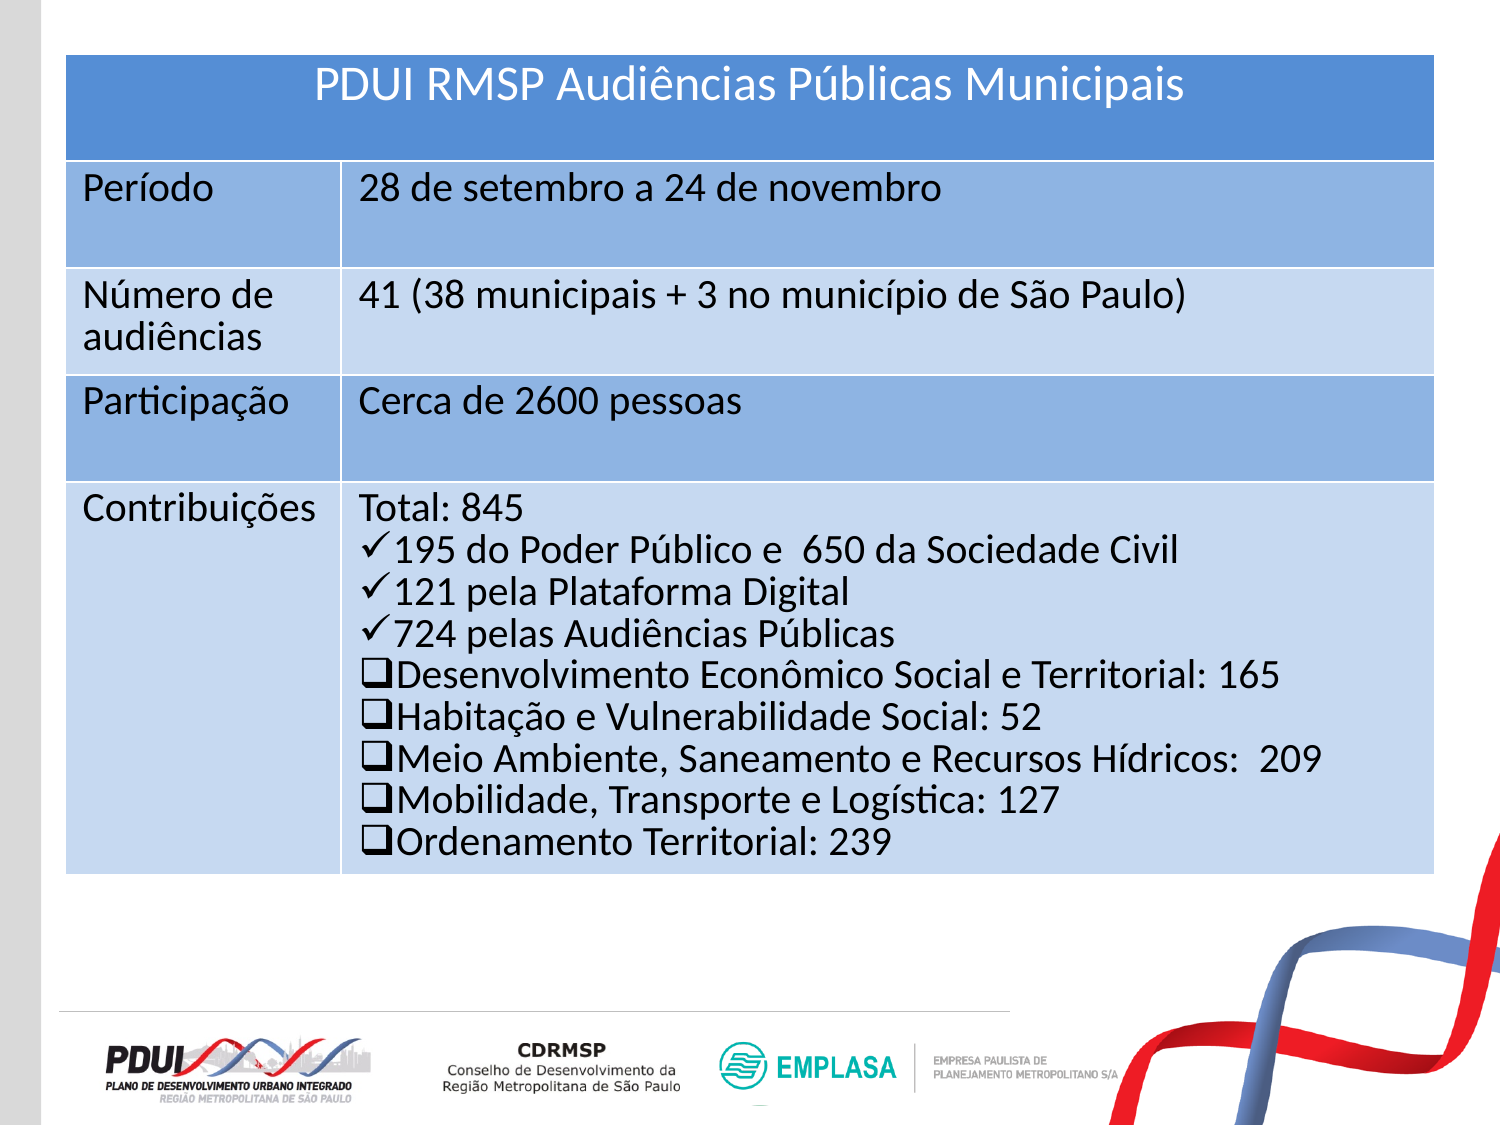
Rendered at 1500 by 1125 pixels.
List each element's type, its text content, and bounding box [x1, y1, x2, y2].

picture [442, 1043, 680, 1094]
table_cell 28 de setembro a 24 de novembro [342, 162, 1434, 267]
table_cell Cerca de 2600 pessoas [342, 376, 1434, 481]
table_cell 41 (38 municipais + 3 no município de São Paulo) [342, 269, 1434, 374]
picture [88, 1015, 384, 1125]
table_header PDUI RMSP Audiências Públicas Municipais [66, 55, 1434, 160]
table_cell Período [66, 162, 340, 267]
table_cell Número de audiências [66, 269, 340, 374]
table_cell Participação [66, 376, 340, 481]
picture [687, 833, 1500, 1125]
table_cell Contribuições [66, 483, 340, 874]
table_cell Total: 845 195 do Poder Público e 650 da Sociedade Civil 121 pela Plataforma Digital 724 pelas Audiências Públicas Desenvolvimento Econômico Social e Territorial: 165 Habitação e Vulnerabilidade Social: 52 Meio Ambiente, Saneamento e Recursos Hídricos: 209 Mobilidade, Transporte e Logística: 127 Ordenamento Territorial: 239 [342, 483, 1434, 874]
